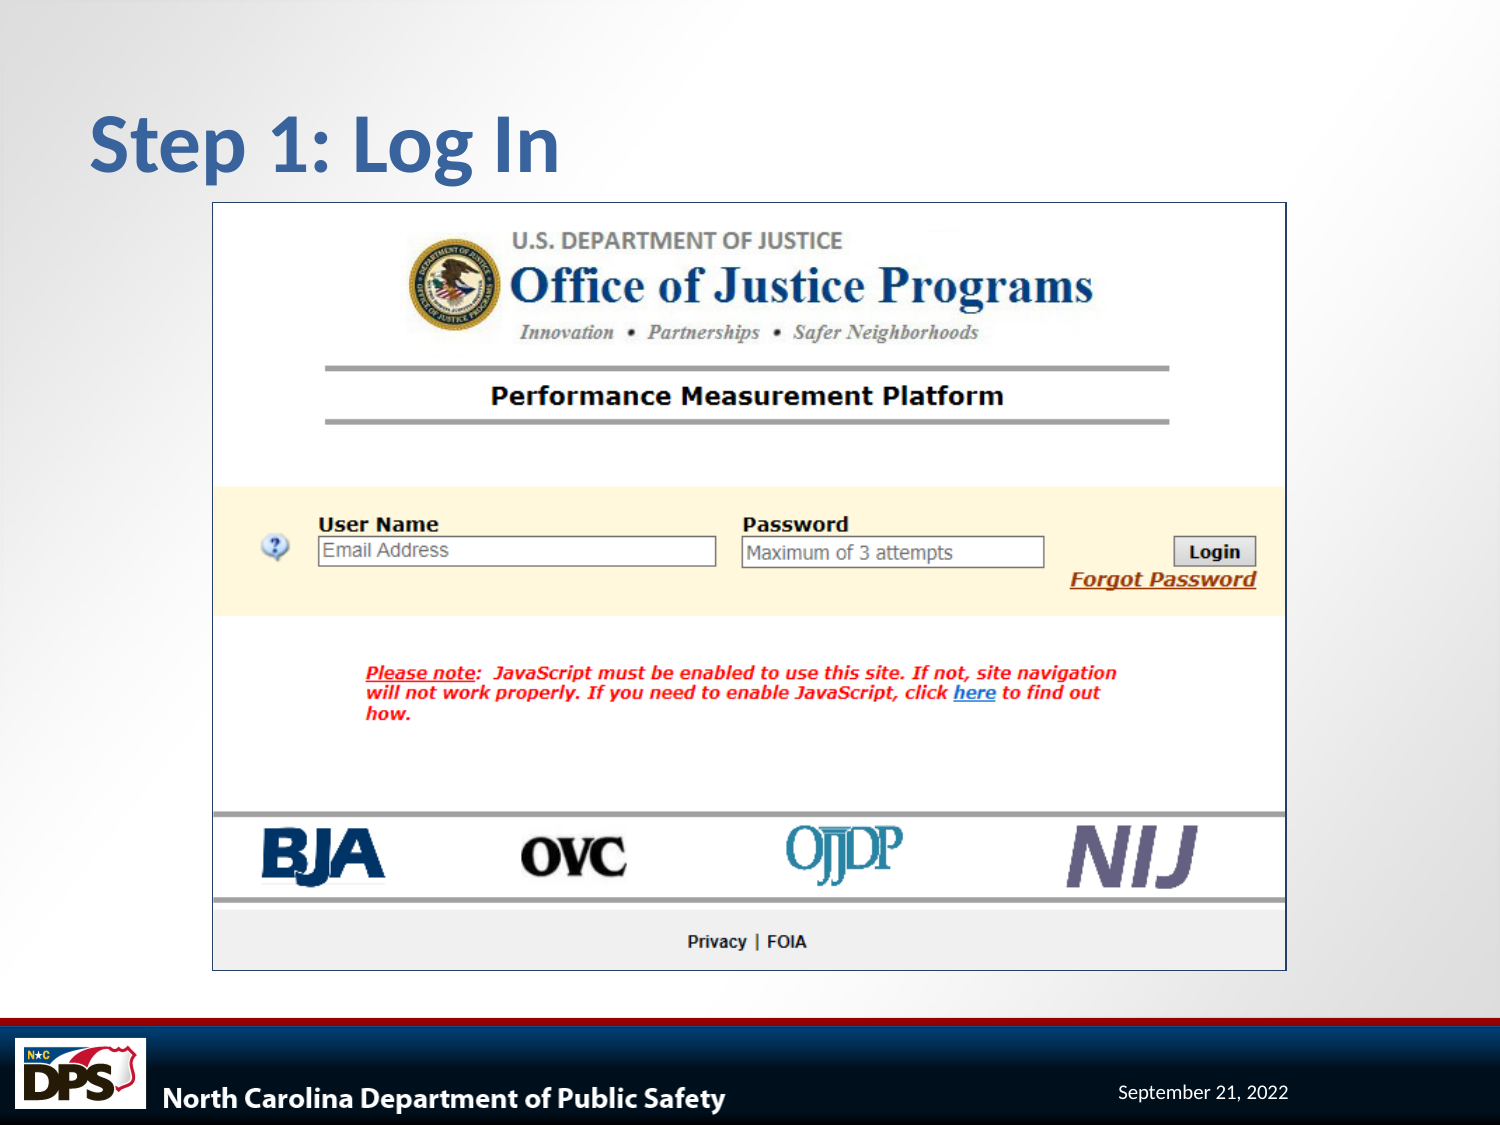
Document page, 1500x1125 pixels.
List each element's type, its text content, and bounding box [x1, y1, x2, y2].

picture [0, 0, 1500, 1125]
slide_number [1103, 1051, 1419, 1112]
title Step 1: Log In [75, 45, 1425, 233]
